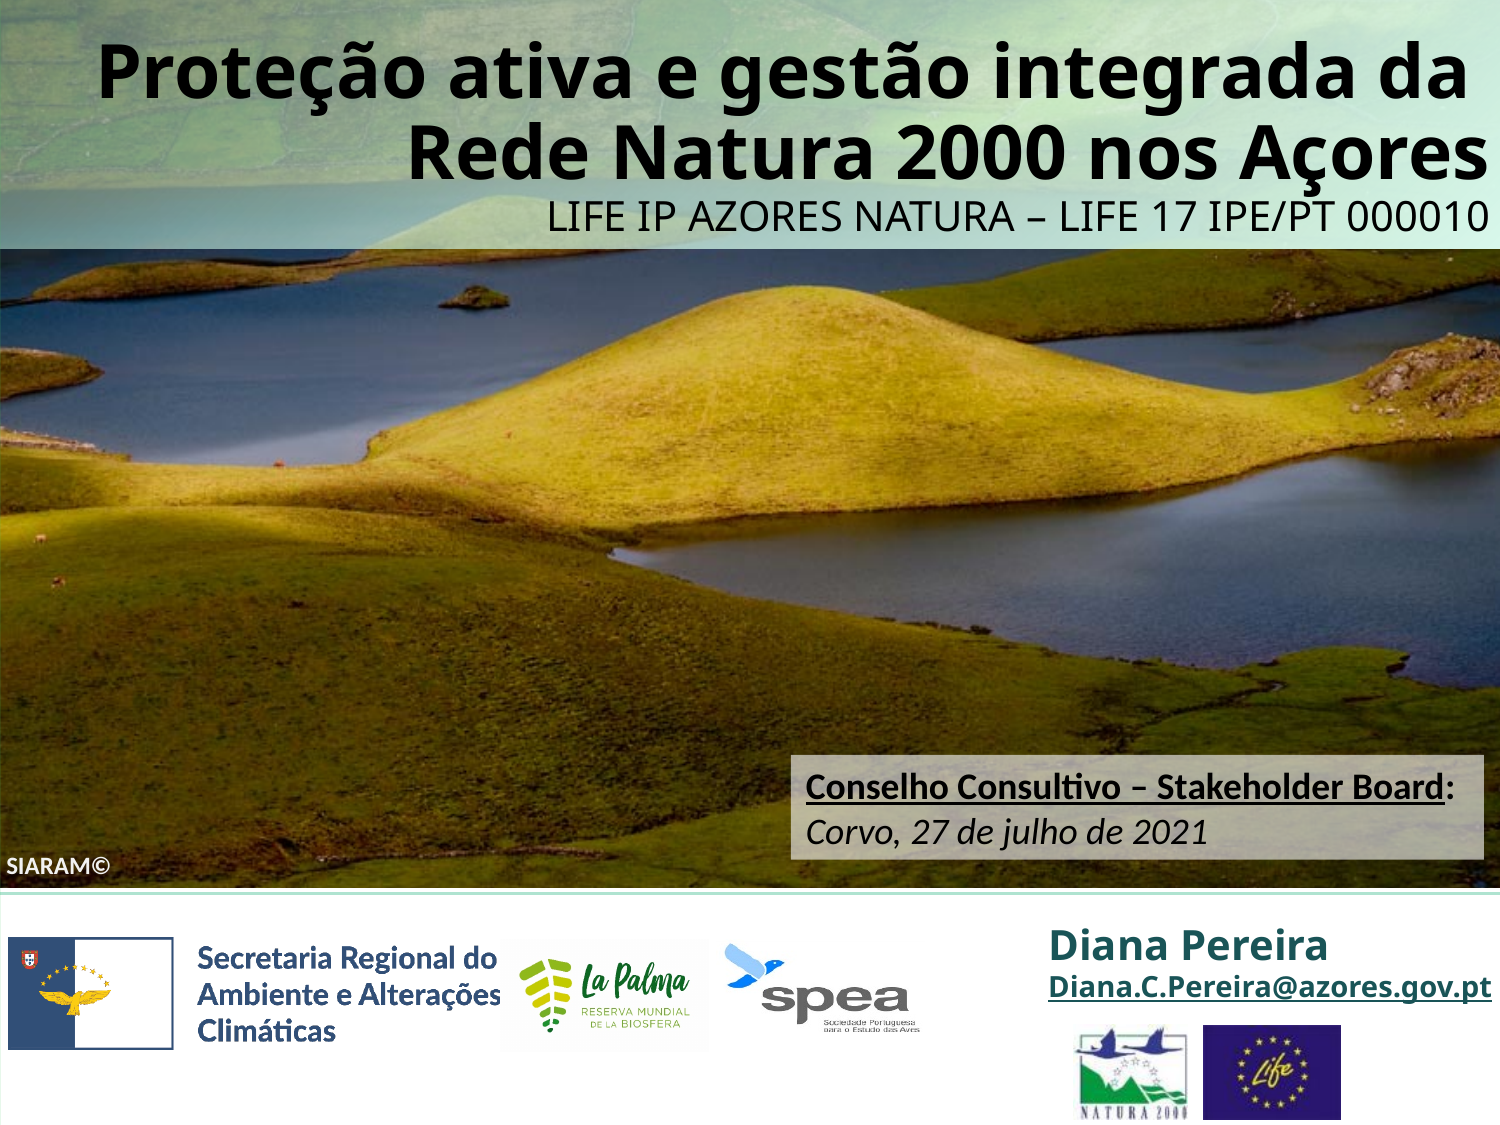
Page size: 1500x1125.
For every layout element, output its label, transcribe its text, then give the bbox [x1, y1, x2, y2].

picture [1073, 1024, 1188, 1120]
picture [716, 939, 925, 1032]
picture [8, 937, 709, 1052]
text_box Diana Pereira Diana.C.Pereira@azores.gov.pt [1033, 911, 1500, 1051]
picture [0, 0, 1500, 888]
picture [1202, 1025, 1341, 1120]
